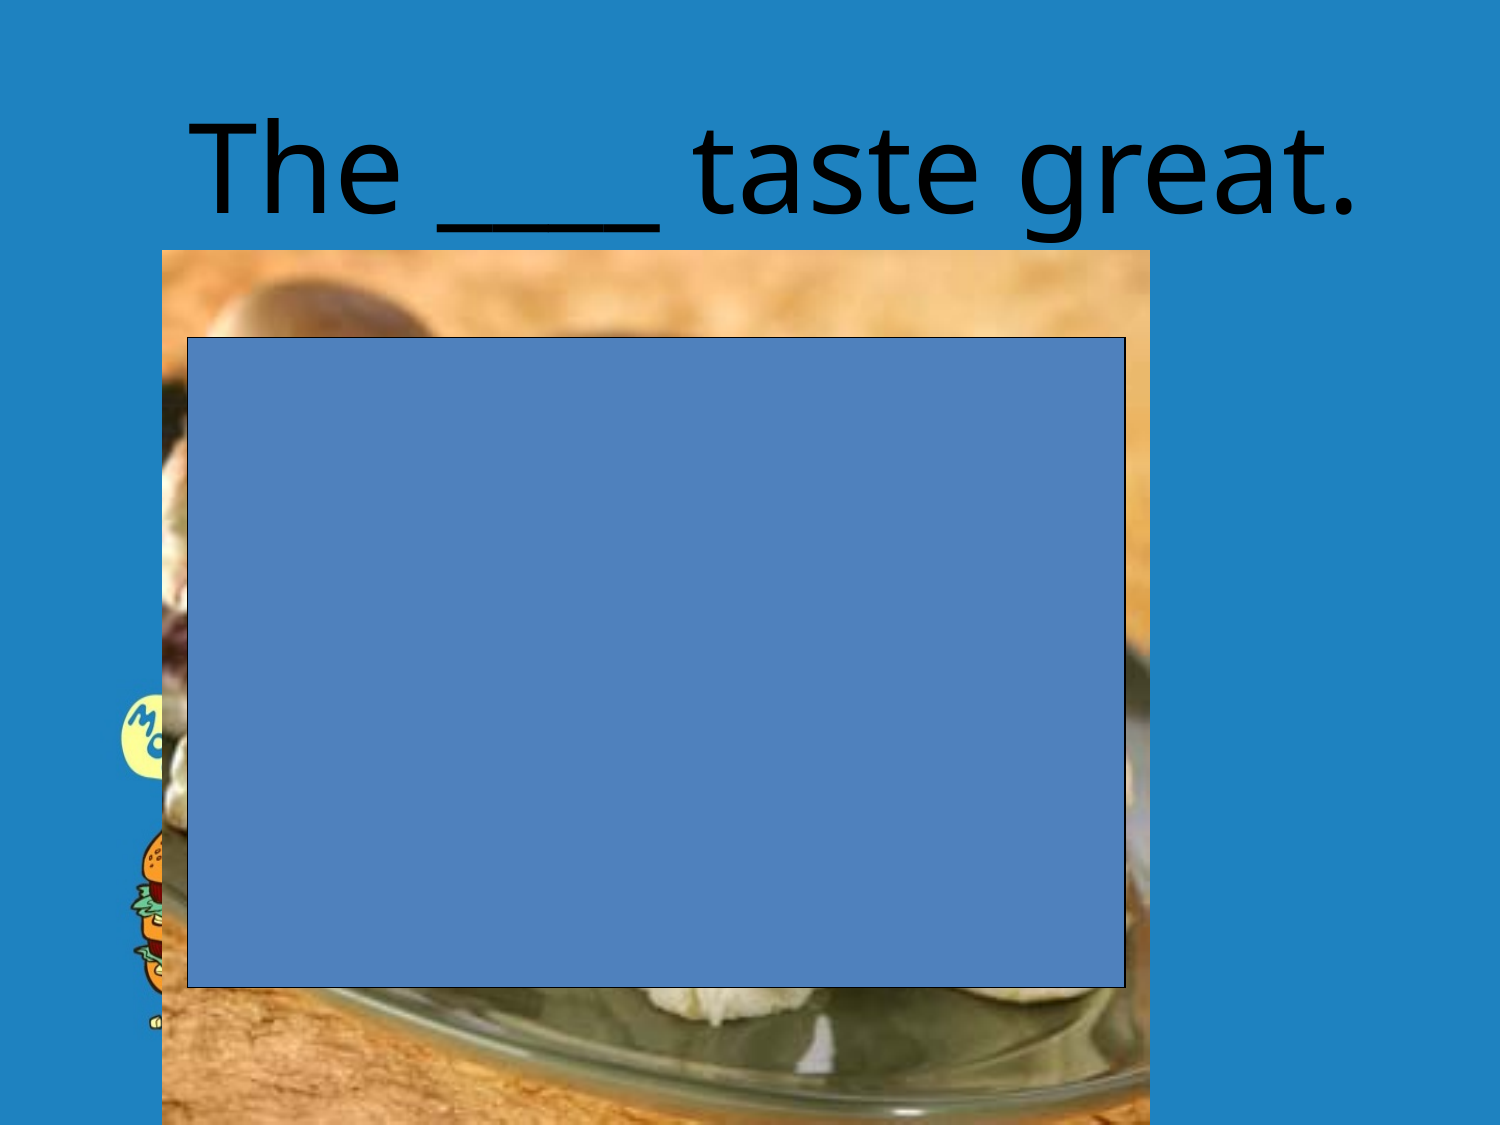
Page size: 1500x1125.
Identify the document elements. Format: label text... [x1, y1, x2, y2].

text_box The ____ taste great. [99, 70, 1450, 258]
picture [0, 0, 1500, 1125]
